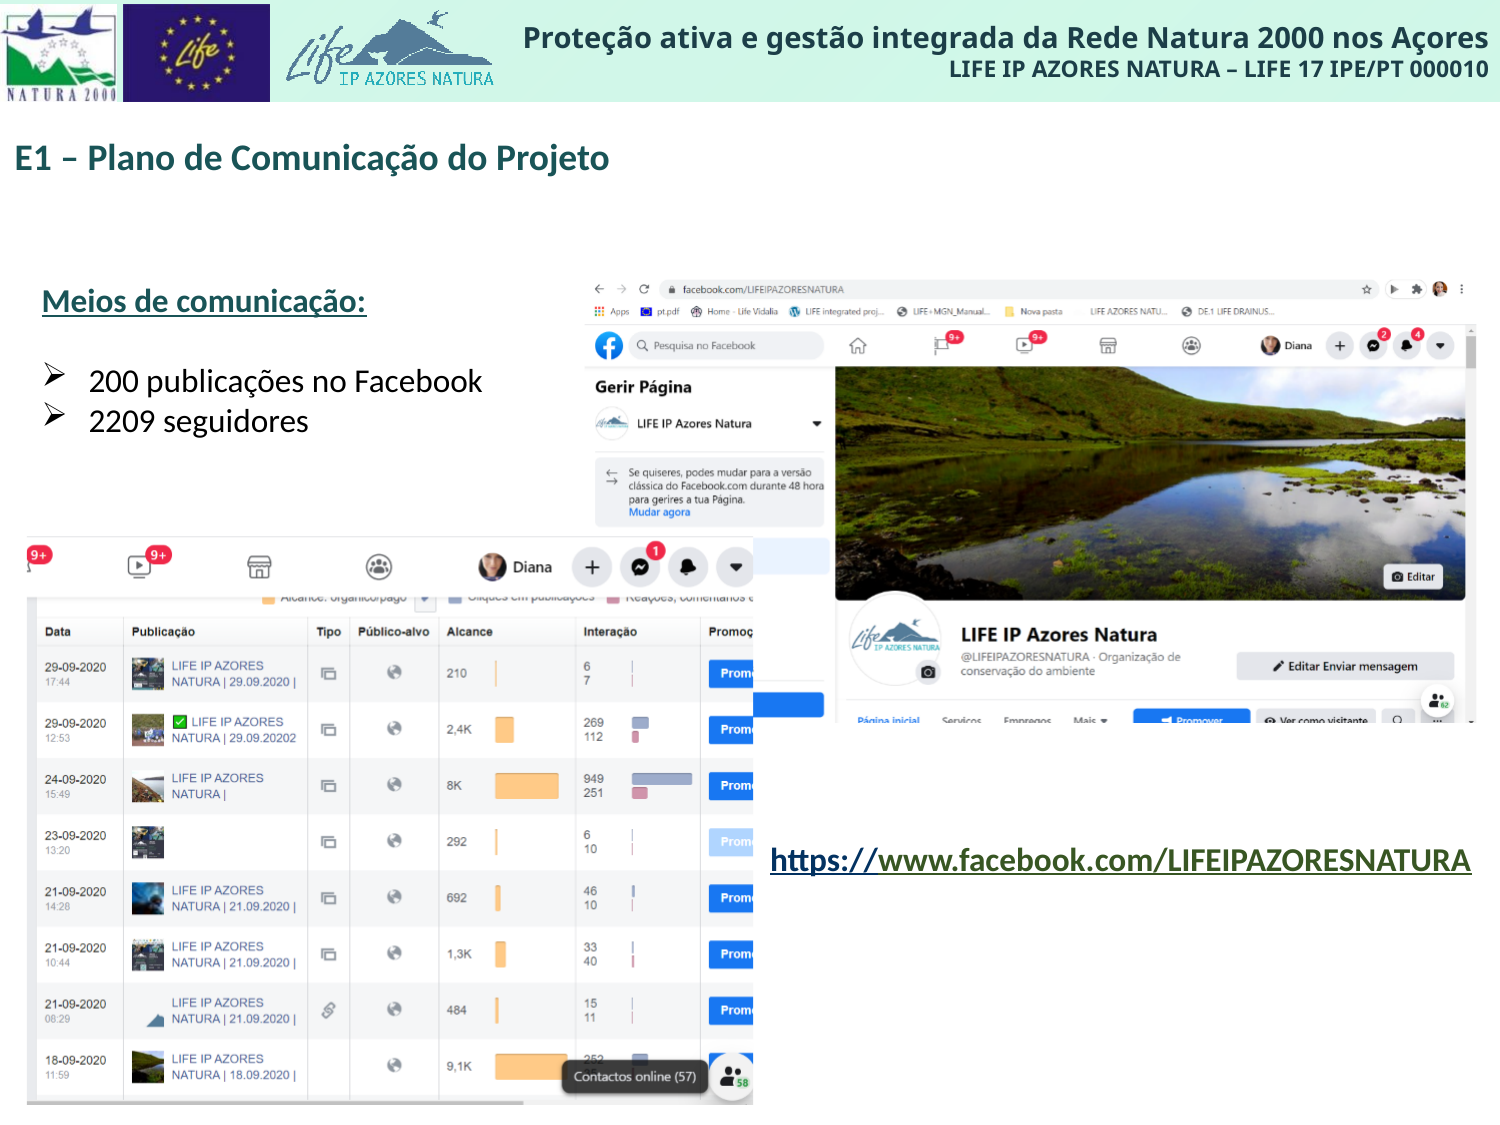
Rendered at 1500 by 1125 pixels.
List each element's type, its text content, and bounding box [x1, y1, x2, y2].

text_box Meios de comunicação: 200 publicações no Facebook 2209 seguidores [26, 276, 604, 446]
text_box E1 – Plano de Comunicação do Projeto [0, 125, 869, 276]
text_box https://www.facebook.com/LIFEIPAZORESNATURA [755, 830, 1500, 885]
picture [253, 0, 526, 185]
picture [26, 279, 1477, 1105]
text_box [0, 0, 253, 102]
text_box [526, 0, 1500, 102]
